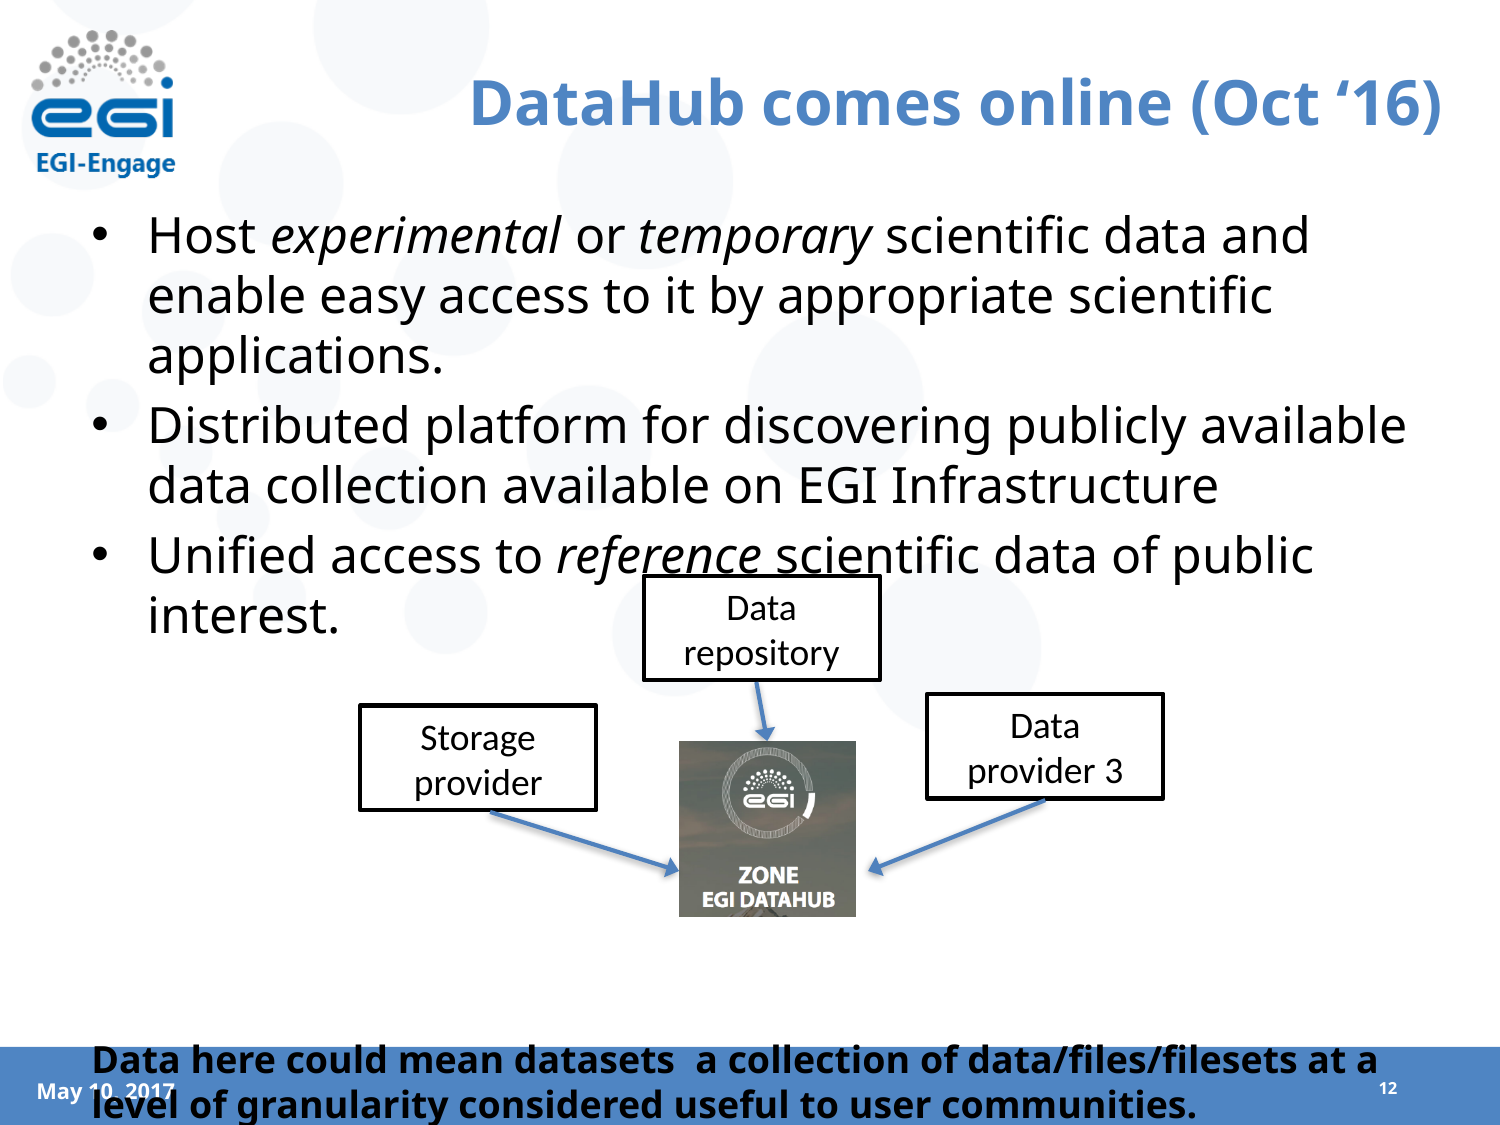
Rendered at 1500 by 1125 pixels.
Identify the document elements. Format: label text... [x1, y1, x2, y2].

picture [678, 740, 856, 917]
list Host experimental or temporary scientific data and enable easy access to it by appropriate scientific applications. Distributed platform for discovering publicly available data collection available on EGI Infrastructure Unified access to reference scientific data of public interest. Data here could mean datasets ­ a collection of data/files/filesets at a level of granularity considered useful to user communities. [76, 196, 1459, 982]
title DataHub comes online (Oct ‘16) [253, 30, 1459, 171]
text_box Data repository [642, 574, 882, 682]
text_box Storage provider [358, 703, 598, 812]
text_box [489, 811, 680, 872]
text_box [867, 799, 1046, 872]
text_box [756, 681, 768, 742]
picture [3, 0, 1076, 772]
text_box Data provider 3 [925, 692, 1165, 801]
